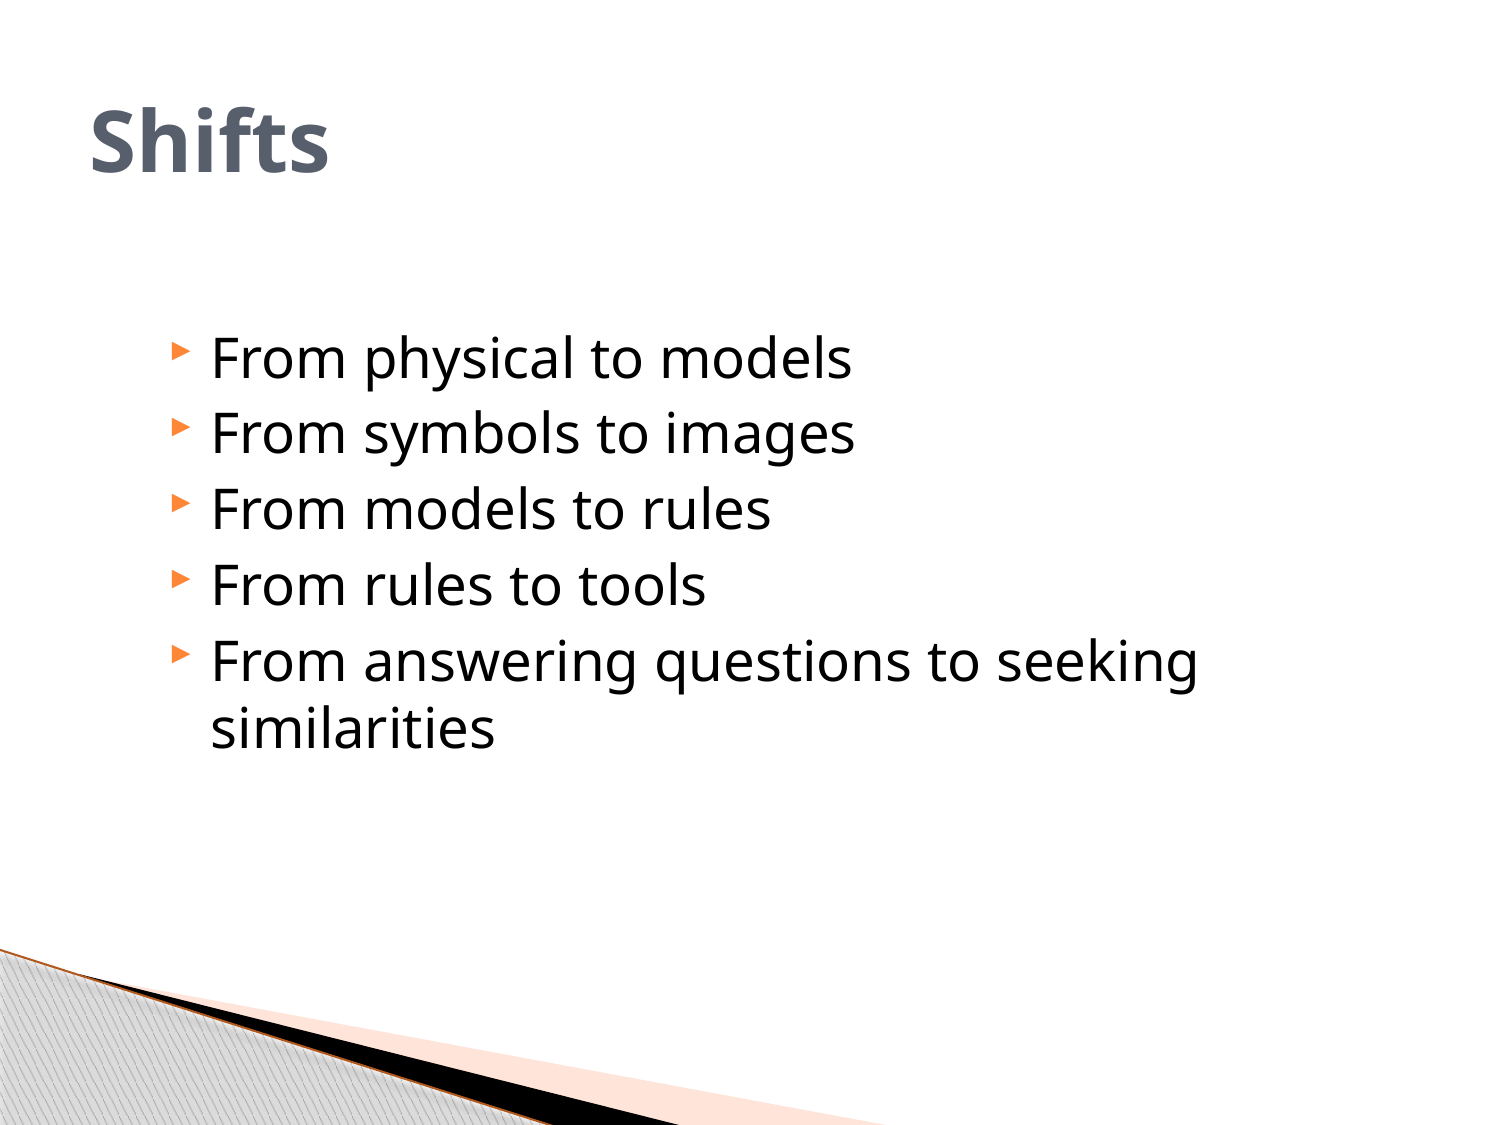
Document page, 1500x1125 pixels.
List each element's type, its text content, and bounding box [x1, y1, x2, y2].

list From physical to models From symbols to images From models to rules From rules to tools From answering questions to seeking similarities [135, 314, 1286, 965]
title Shifts [75, 45, 1425, 233]
